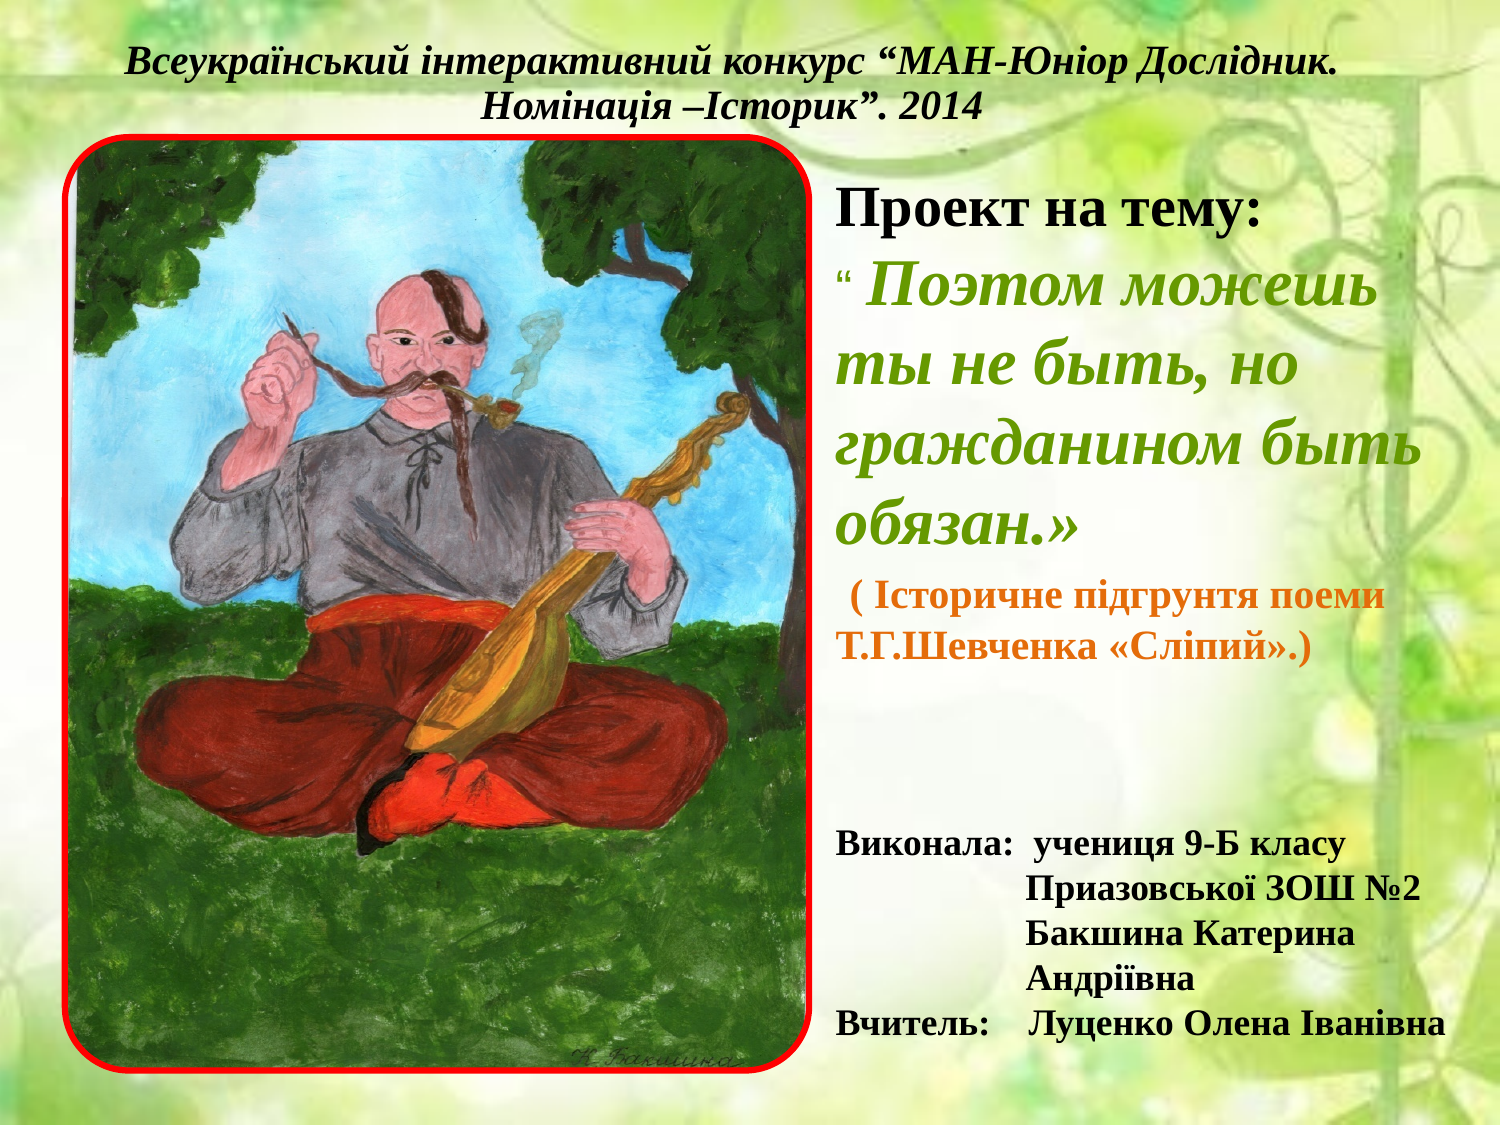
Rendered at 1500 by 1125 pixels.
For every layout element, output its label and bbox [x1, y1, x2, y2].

list [0, 0, 1500, 1125]
picture [64, 136, 810, 1071]
